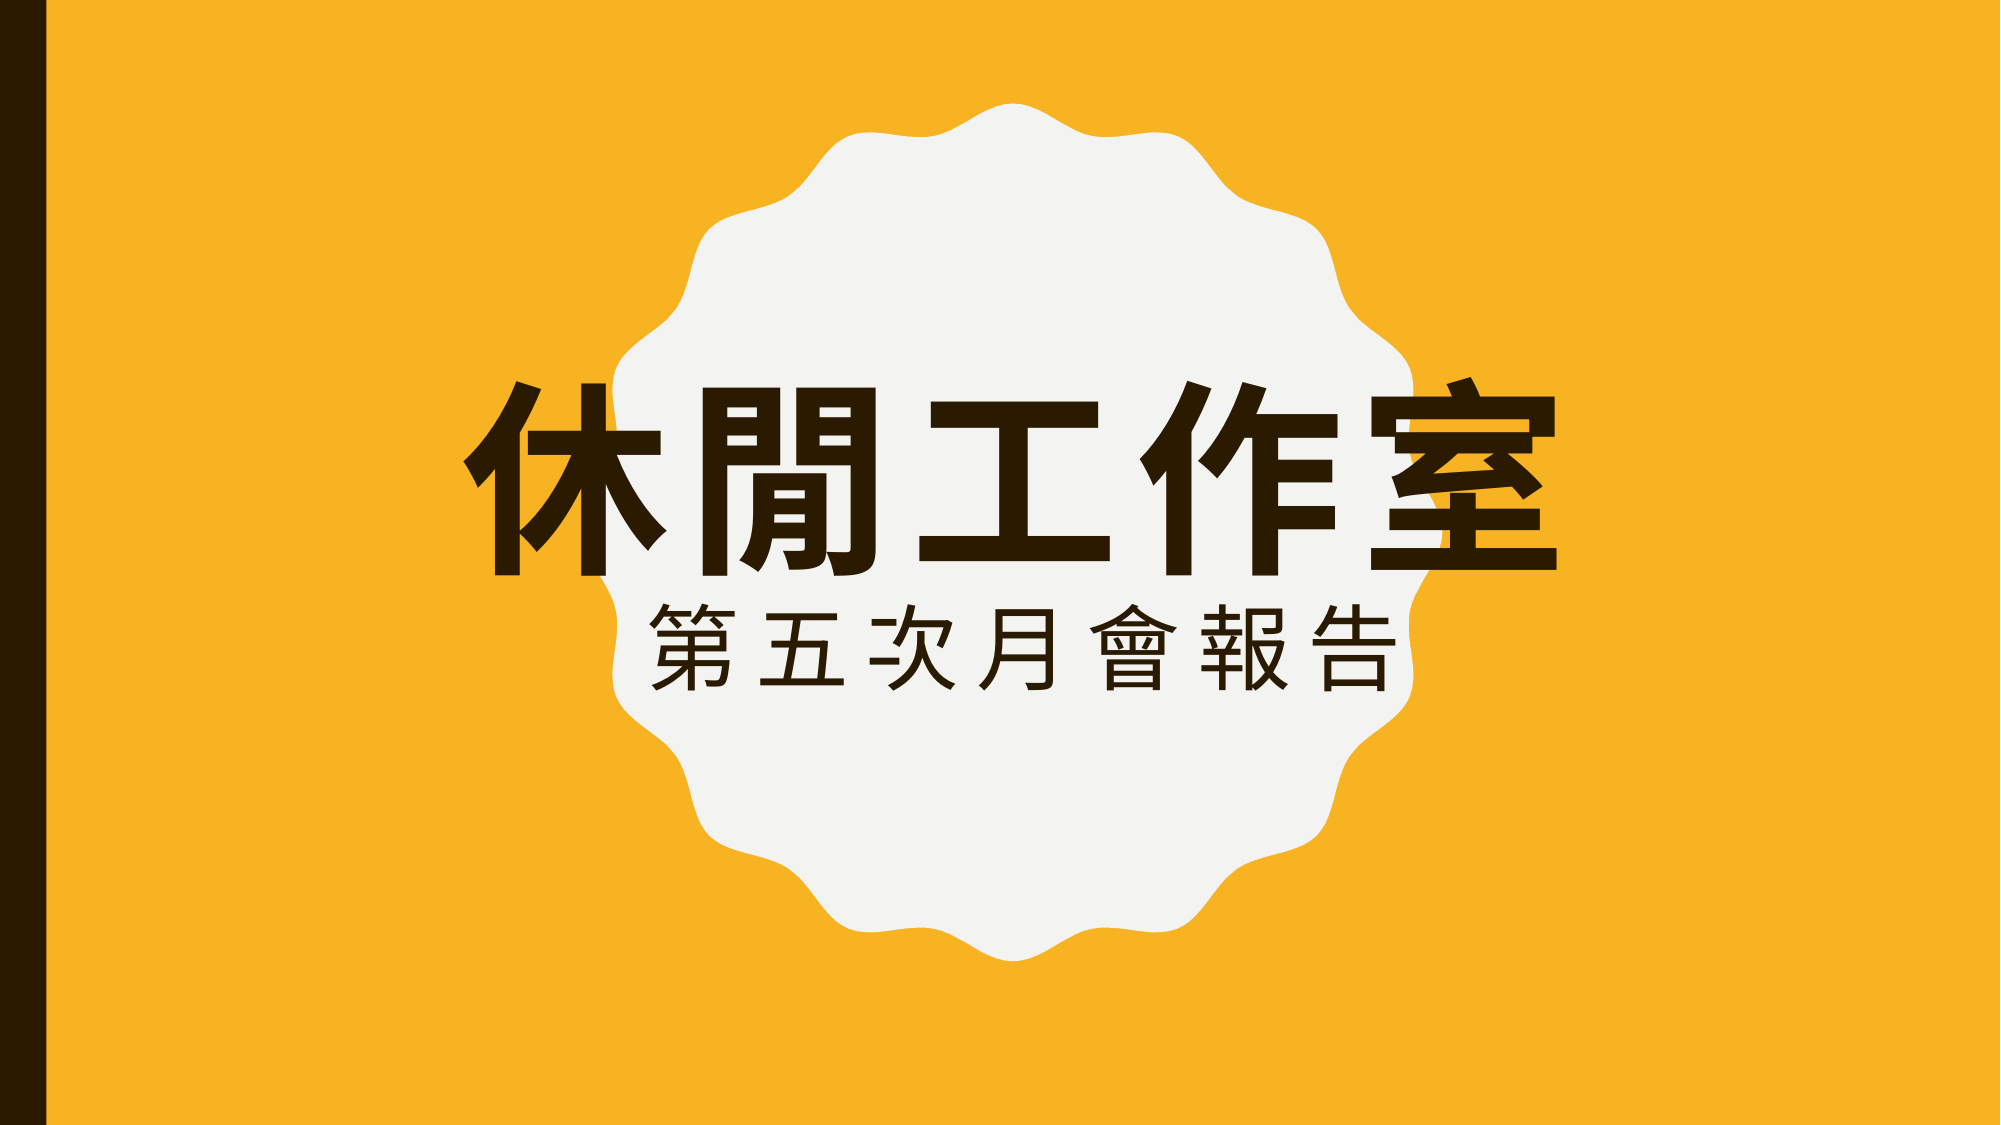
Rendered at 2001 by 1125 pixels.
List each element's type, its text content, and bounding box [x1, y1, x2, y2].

title 休閒工作室 第五次月會報告 [176, 180, 1870, 902]
